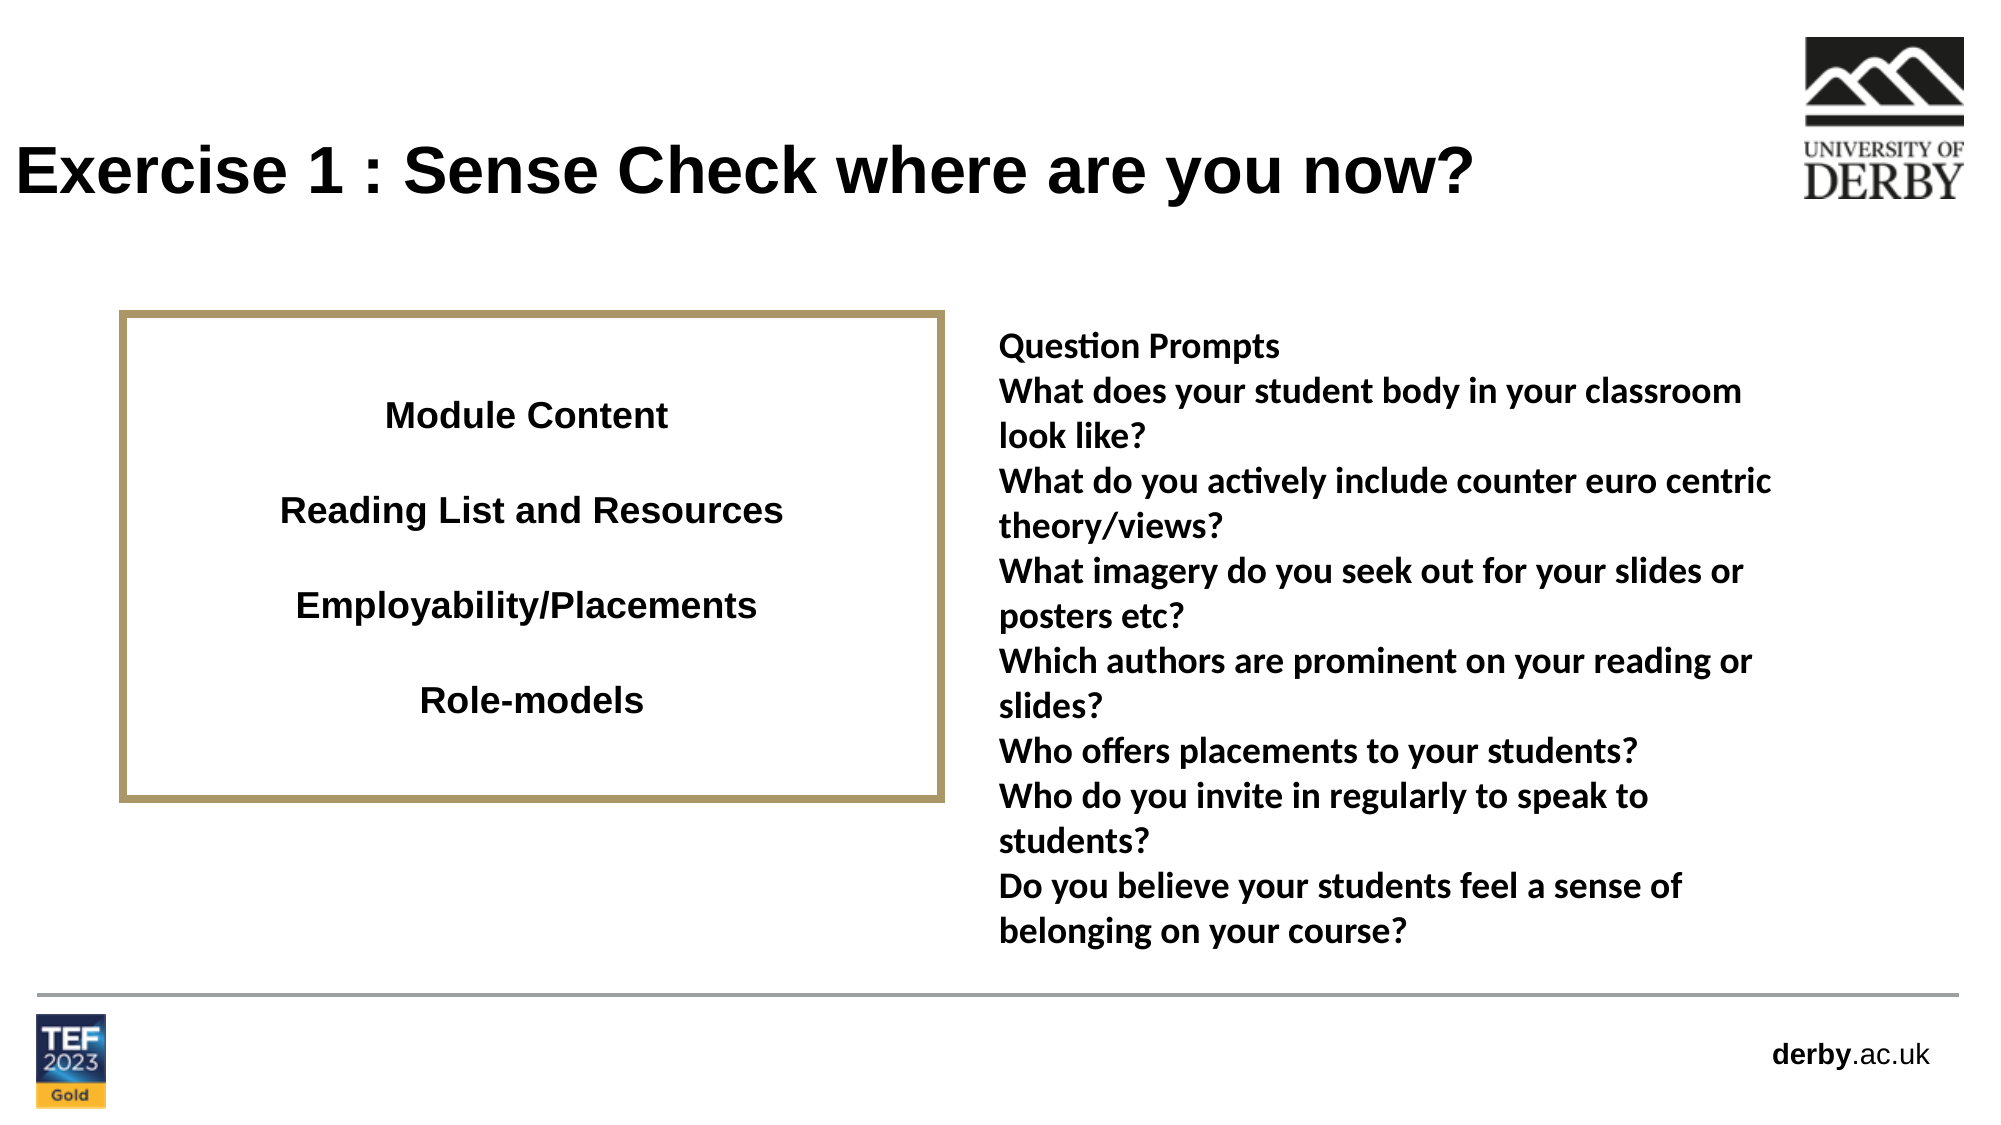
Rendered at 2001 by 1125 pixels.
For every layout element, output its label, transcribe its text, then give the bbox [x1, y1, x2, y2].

text_box Module Content Reading List and Resources Employability/Placements Role-models [122, 313, 942, 800]
picture [1804, 37, 1964, 199]
text_box Question Prompts What does your student body in your classroom look like? What do you actively include counter euro centric theory/views? What imagery do you seek out for your slides or posters etc? Which authors are prominent on your reading or slides? Who offers placements to your students? Who do you invite in regularly to speak to students? Do you believe your students feel a sense of belonging on your course? [984, 314, 1803, 1004]
picture [36, 1014, 106, 1109]
title Exercise 1 : Sense Check where are you now? [0, 62, 1624, 215]
